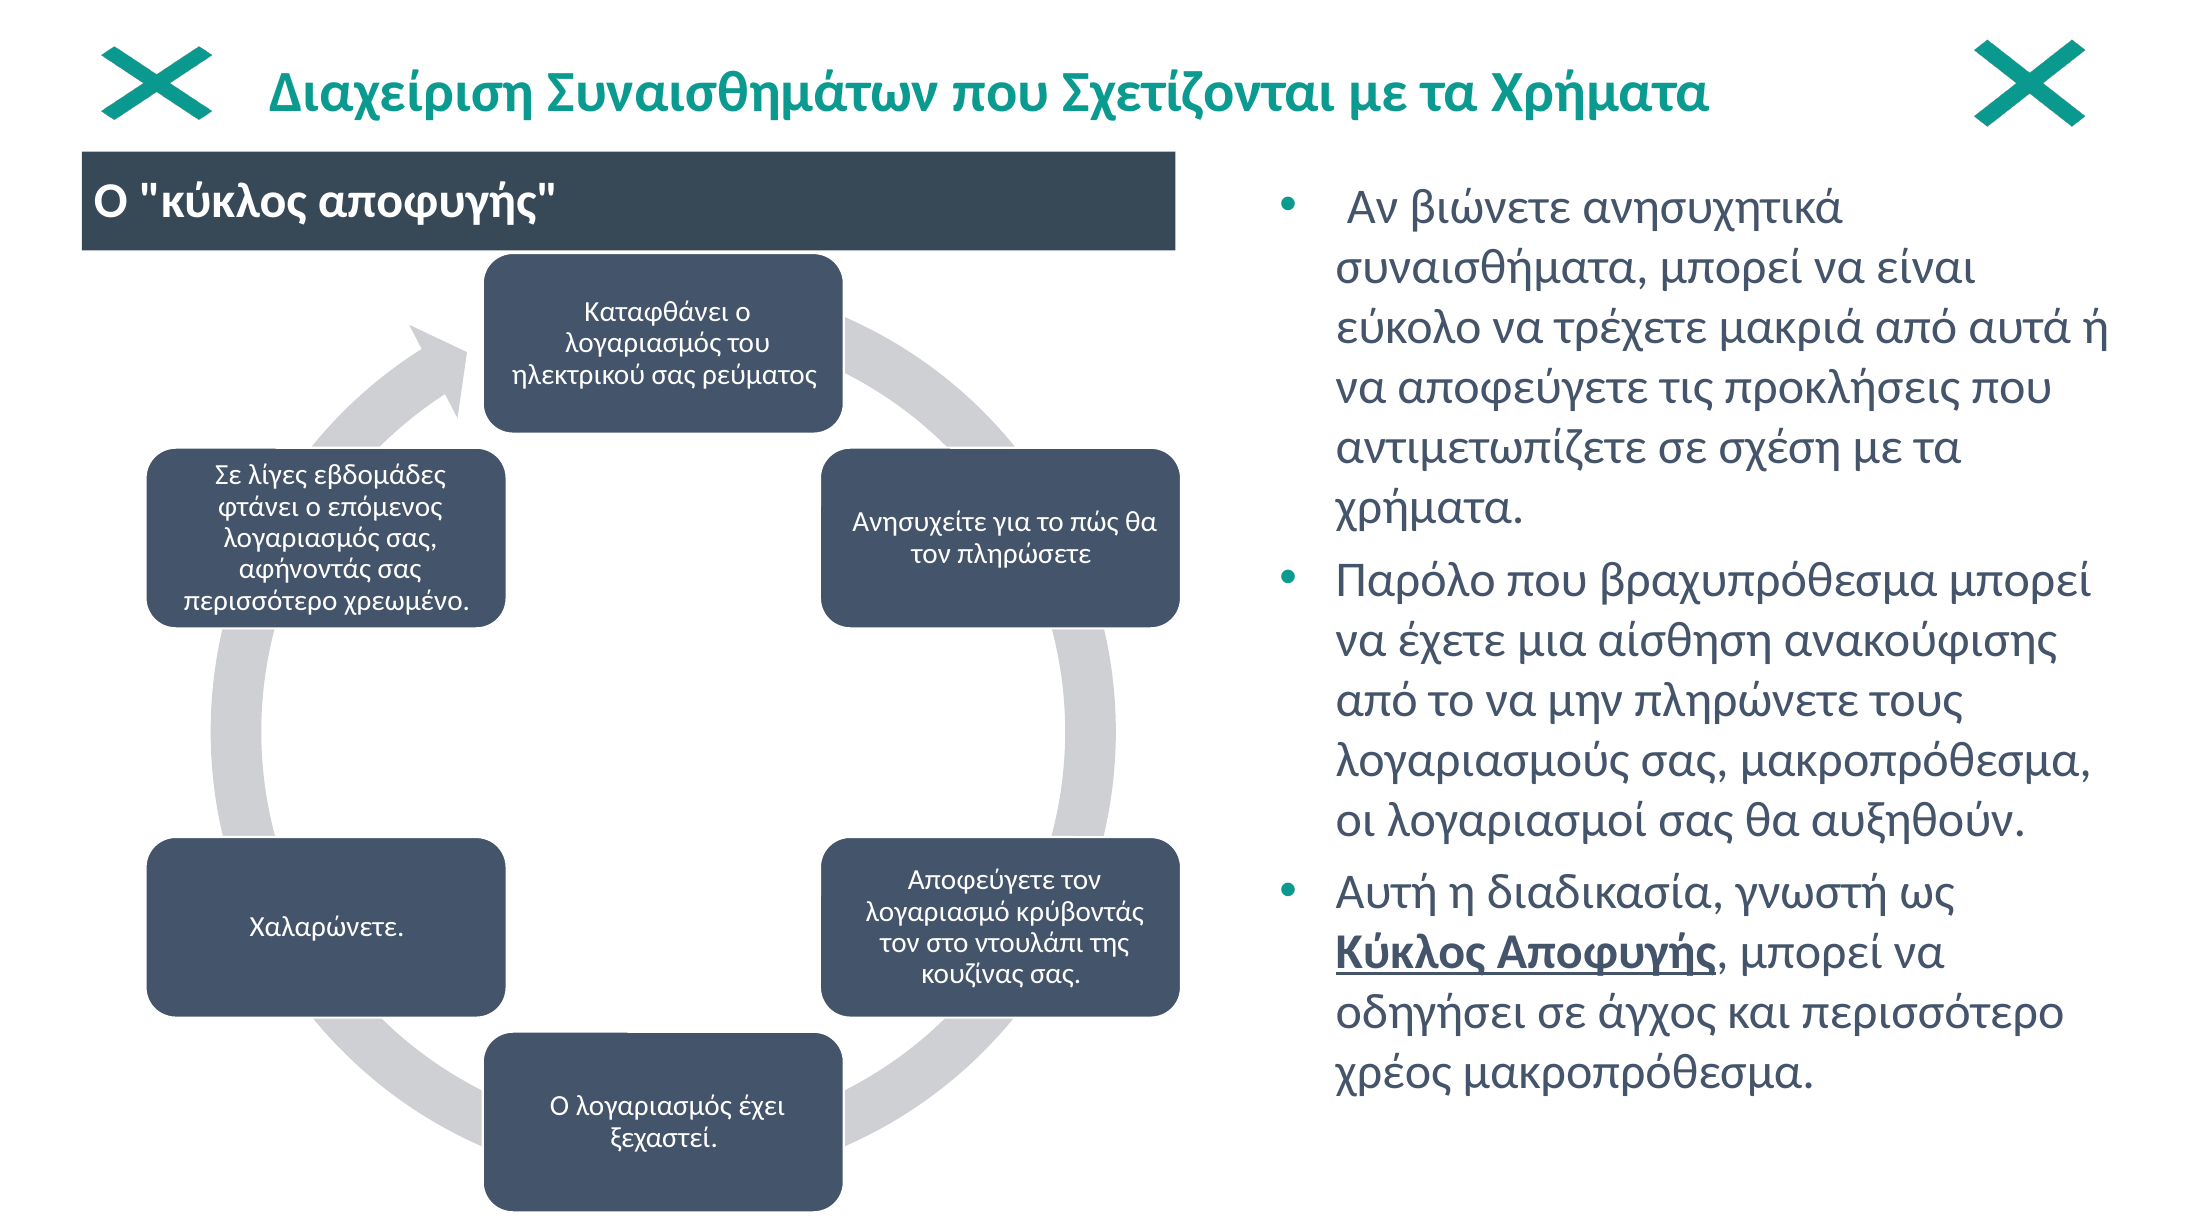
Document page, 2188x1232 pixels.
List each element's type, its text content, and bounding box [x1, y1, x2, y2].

list Αν βιώνετε ανησυχητικά συναισθήματα, μπορεί να είναι εύκολο να τρέχετε μακριά από αυτά ή να αποφεύγετε τις προκλήσεις που αντιμετωπίζετε σε σχέση με τα χρήματα. Παρόλο που βραχυπρόθεσμα μπορεί να έχετε μια αίσθηση ανακούφισης από το να μην πληρώνετε τους λογαριασμούς σας, μακροπρόθεσμα, οι λογαριασμοί σας θα αυξηθούν. Αυτή η διαδικασία, γνωστή ως Κύκλος Αποφυγής, μπορεί να οδηγήσει σε άγχος και περισσότερο χρέος μακροπρόθεσμα. [1267, 166, 2128, 1232]
title Διαχείριση Συναισθημάτων που Σχετίζονται με τα Χρήματα [257, 33, 2080, 152]
picture [1954, 24, 2105, 142]
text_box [81, 252, 1245, 1213]
list Ο "κύκλος αποφυγής" [81, 151, 1176, 251]
picture [81, 33, 232, 133]
